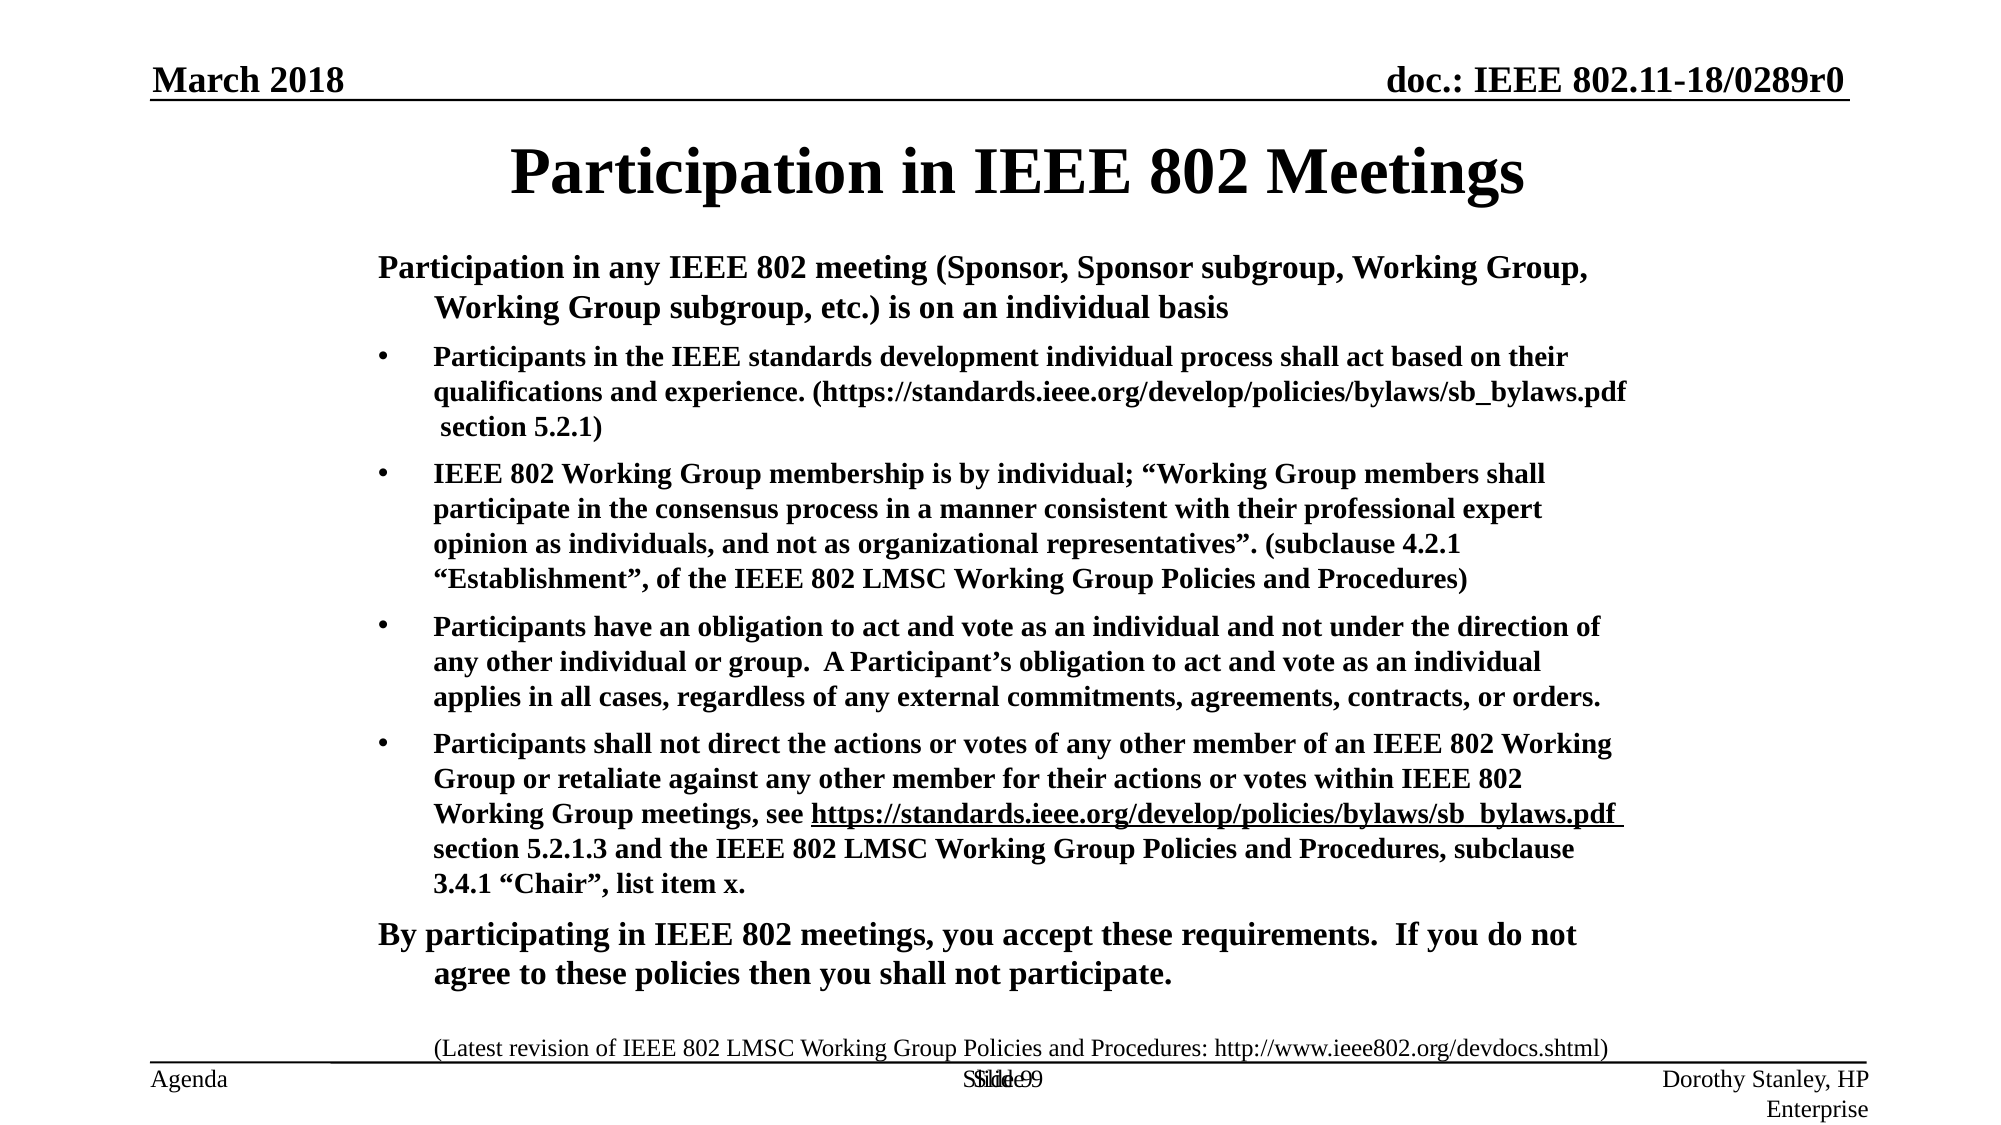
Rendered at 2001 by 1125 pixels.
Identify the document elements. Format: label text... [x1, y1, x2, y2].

text_box Participation in any IEEE 802 meeting (Sponsor, Sponsor subgroup, Working Group, Working Group subgroup, etc.) is on an individual basis Participants in the IEEE standards development individual process shall act based on their qualifications and experience. (https://standards.ieee.org/develop/policies/bylaws/sb_bylaws.pdf section 5.2.1) IEEE 802 Working Group membership is by individual; “Working Group members shall participate in the consensus process in a manner consistent with their professional expert opinion as individuals, and not as organizational representatives”. (subclause 4.2.1 “Establishment”, of the IEEE 802 LMSC Working Group Policies and Procedures) Participants have an obligation to act and vote as an individual and not under the direction of any other individual or group. A Participant’s obligation to act and vote as an individual applies in all cases, regardless of any external commitments, agreements, contracts, or orders. Participants shall not direct the actions or votes of any other member of an IEEE 802 Working Group or retaliate against any other member for their actions or votes within IEEE 802 Working Group meetings, see https://standards.ieee.org/develop/policies/bylaws/sb_bylaws.pdf section 5.2.1.3 and the IEEE 802 LMSC Working Group Policies and Procedures, subclause 3.4.1 “Chair”, list item x. By participating in IEEE 802 meetings, you accept these requirements. If you do not agree to these policies then you shall not participate. (Latest revision of IEEE 802 LMSC Working Group Policies and Procedures: http://www.ieee802.org/devdocs.shtml) [362, 237, 1650, 995]
title Participation in IEEE 802 Meetings [362, 72, 1675, 263]
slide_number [152, 54, 567, 100]
footer Dorothy Stanley, HP Enterprise [1609, 1062, 1869, 1093]
text_box Slide 9 [962, 1062, 1050, 1122]
slide_number Slide 9 [964, 1062, 1053, 1093]
